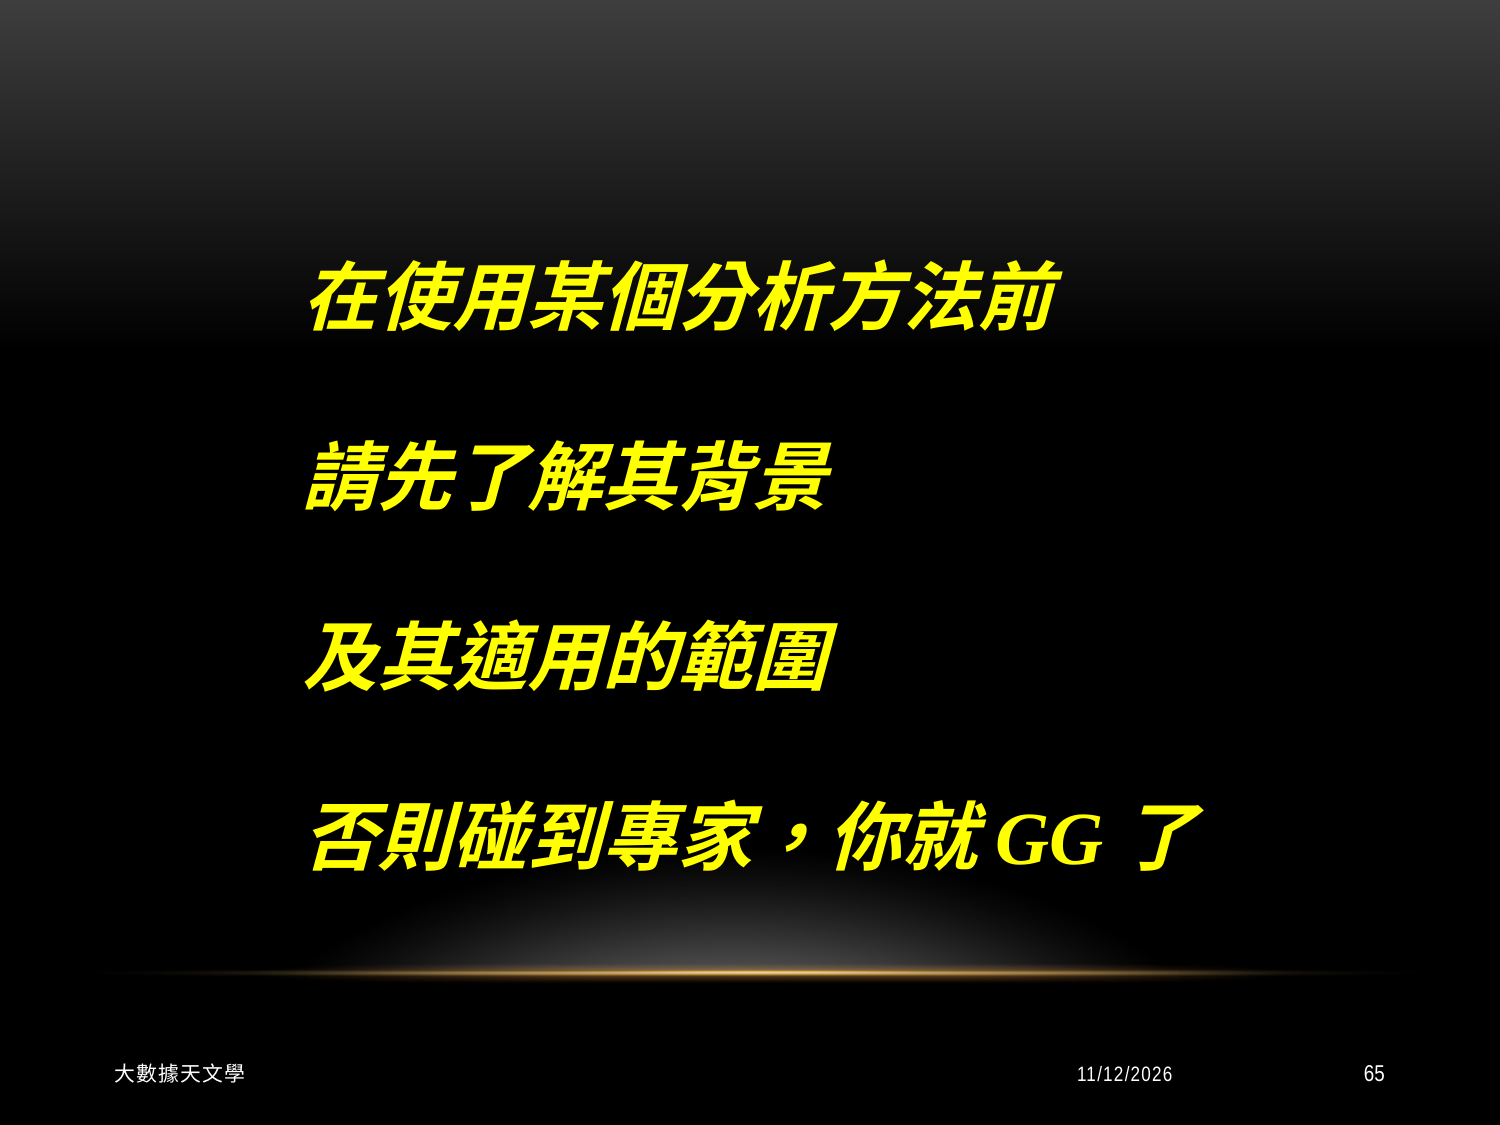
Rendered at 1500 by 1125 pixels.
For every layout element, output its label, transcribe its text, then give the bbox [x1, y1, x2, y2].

footer 大數據天文學 [99, 1042, 575, 1103]
text_box 在使用某個分析方法前 請先了解其背景 及其適用的範圍 否則碰到專家，你就GG了 [287, 241, 1212, 887]
picture [0, 0, 1500, 1125]
slide_number 65 [1237, 1042, 1400, 1103]
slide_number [937, 1042, 1188, 1103]
